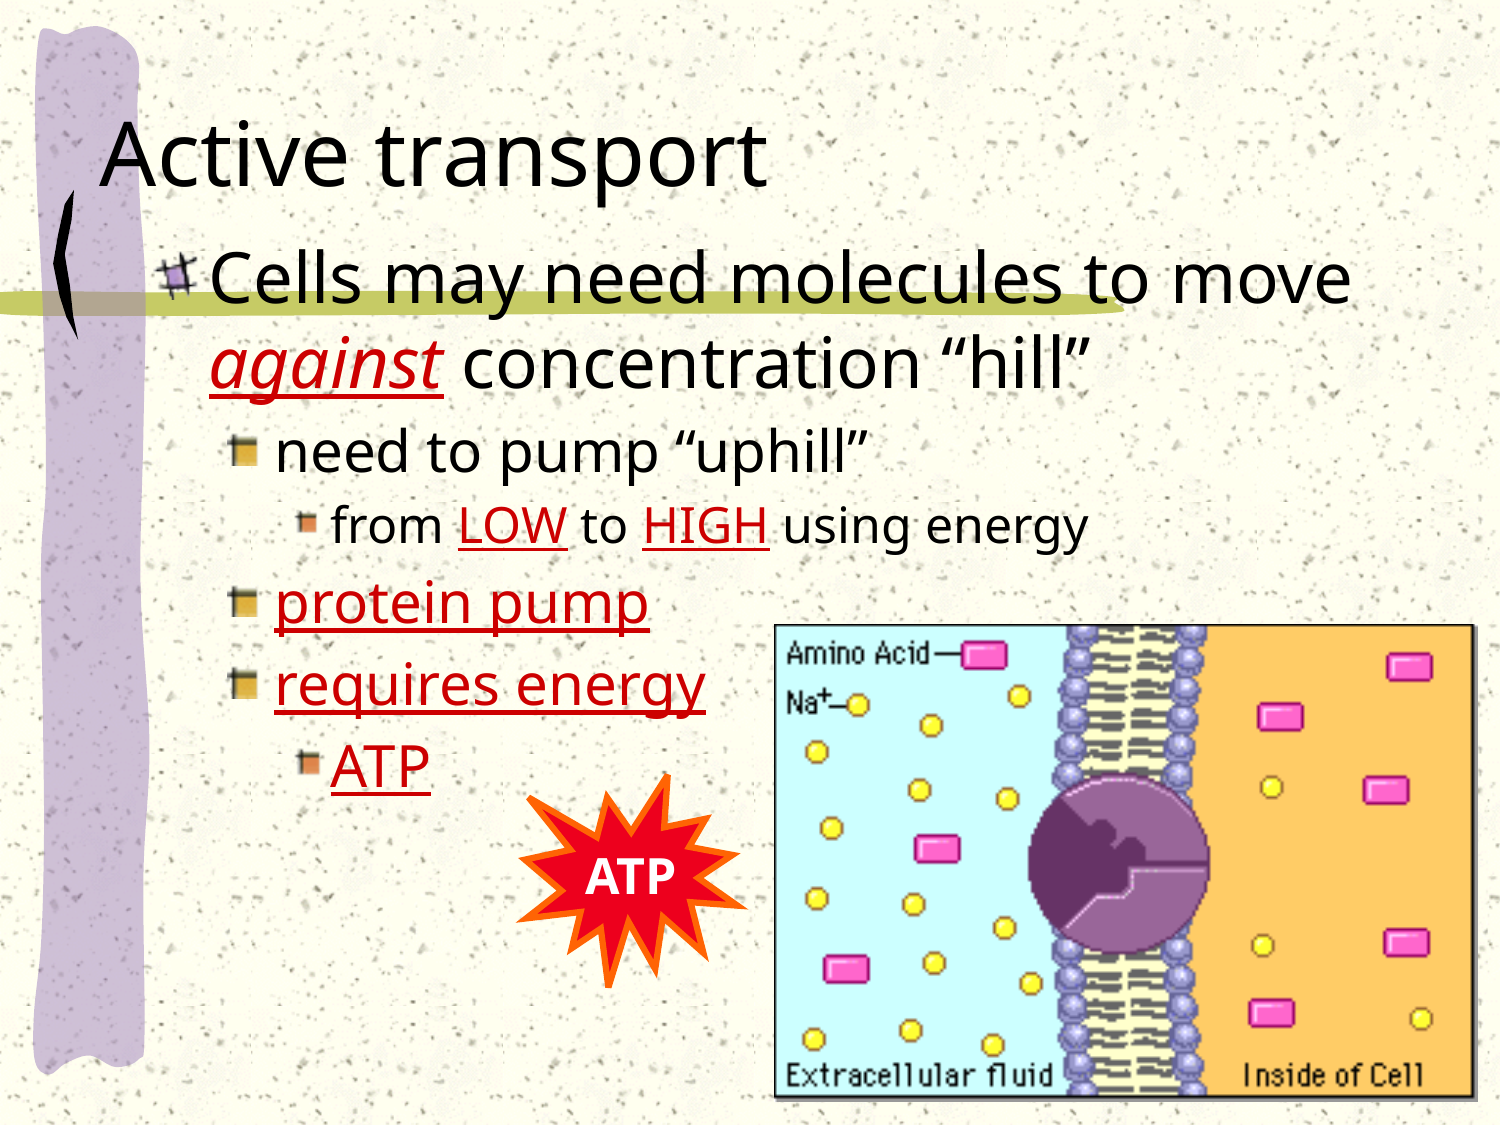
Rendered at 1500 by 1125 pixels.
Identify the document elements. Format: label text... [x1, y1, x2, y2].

picture [293, 509, 322, 538]
text_box ATP [524, 774, 738, 988]
picture [152, 250, 203, 300]
title Active transport [84, 89, 1496, 213]
picture [293, 747, 326, 781]
picture [227, 584, 261, 617]
picture [227, 665, 261, 699]
picture [0, 0, 1500, 1125]
list Cells may need molecules to move against concentration “hill” need to pump “uphill” from LOW to HIGH using energy protein pump requires energy ATP [137, 224, 1450, 878]
picture [227, 432, 261, 466]
